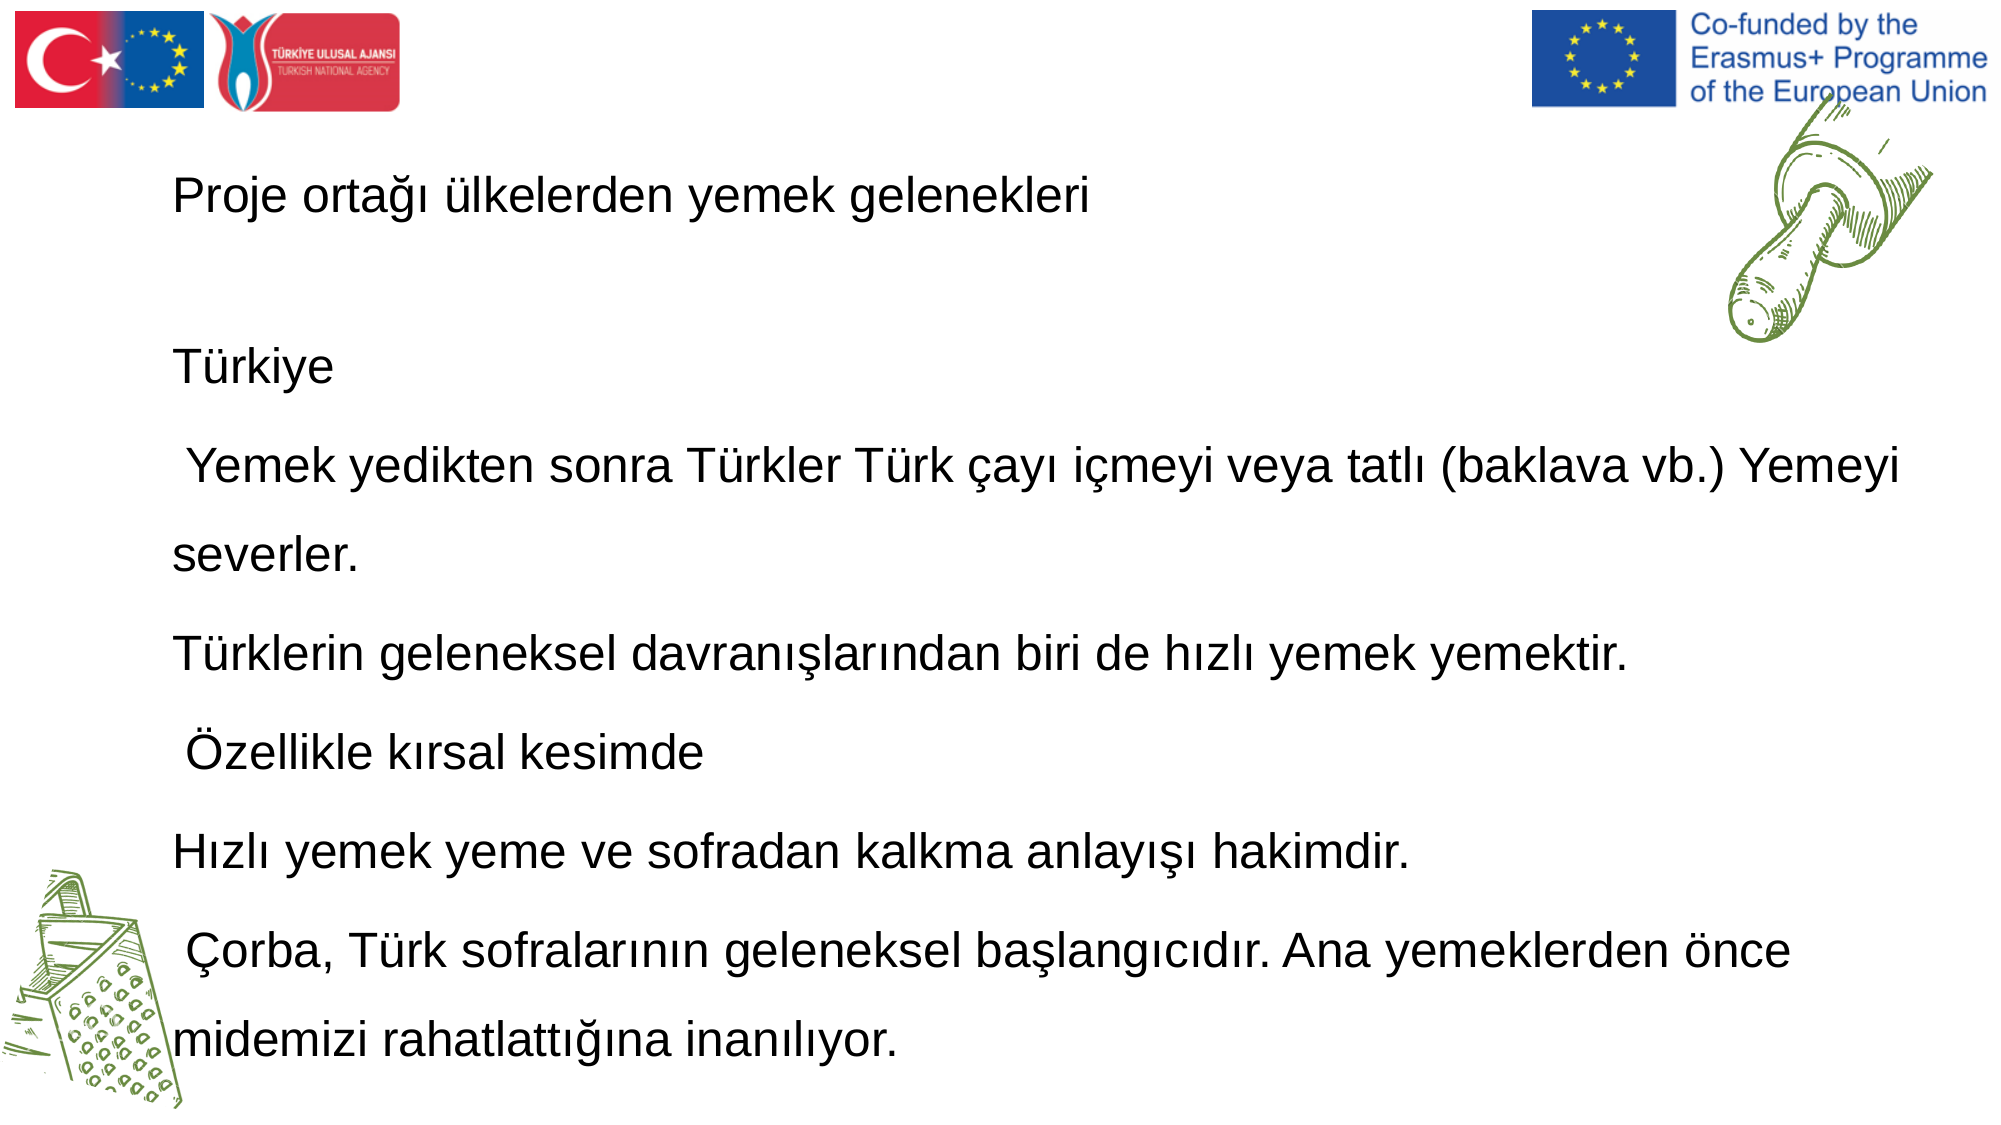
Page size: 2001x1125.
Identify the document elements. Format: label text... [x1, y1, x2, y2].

list Türkiye Yemek yedikten sonra Türkler Türk çayı içmeyi veya tatlı (baklava vb.) Yemeyi severler. Türklerin geleneksel davranışlarından biri de hızlı yemek yemektir. Özellikle kırsal kesimde Hızlı yemek yeme ve sofradan kalkma anlayışı hakimdir. Çorba, Türk sofralarının geleneksel başlangıcıdır. Ana yemeklerden önce midemizi rahatlattığına inanılıyor. [157, 296, 1928, 1125]
picture [0, 825, 157, 1104]
picture [1863, 118, 1991, 298]
picture [1532, 10, 2000, 110]
title Proje ortağı ülkelerden yemek gelenekleri [157, 41, 1863, 296]
picture [15, 11, 204, 108]
picture [208, 8, 406, 41]
